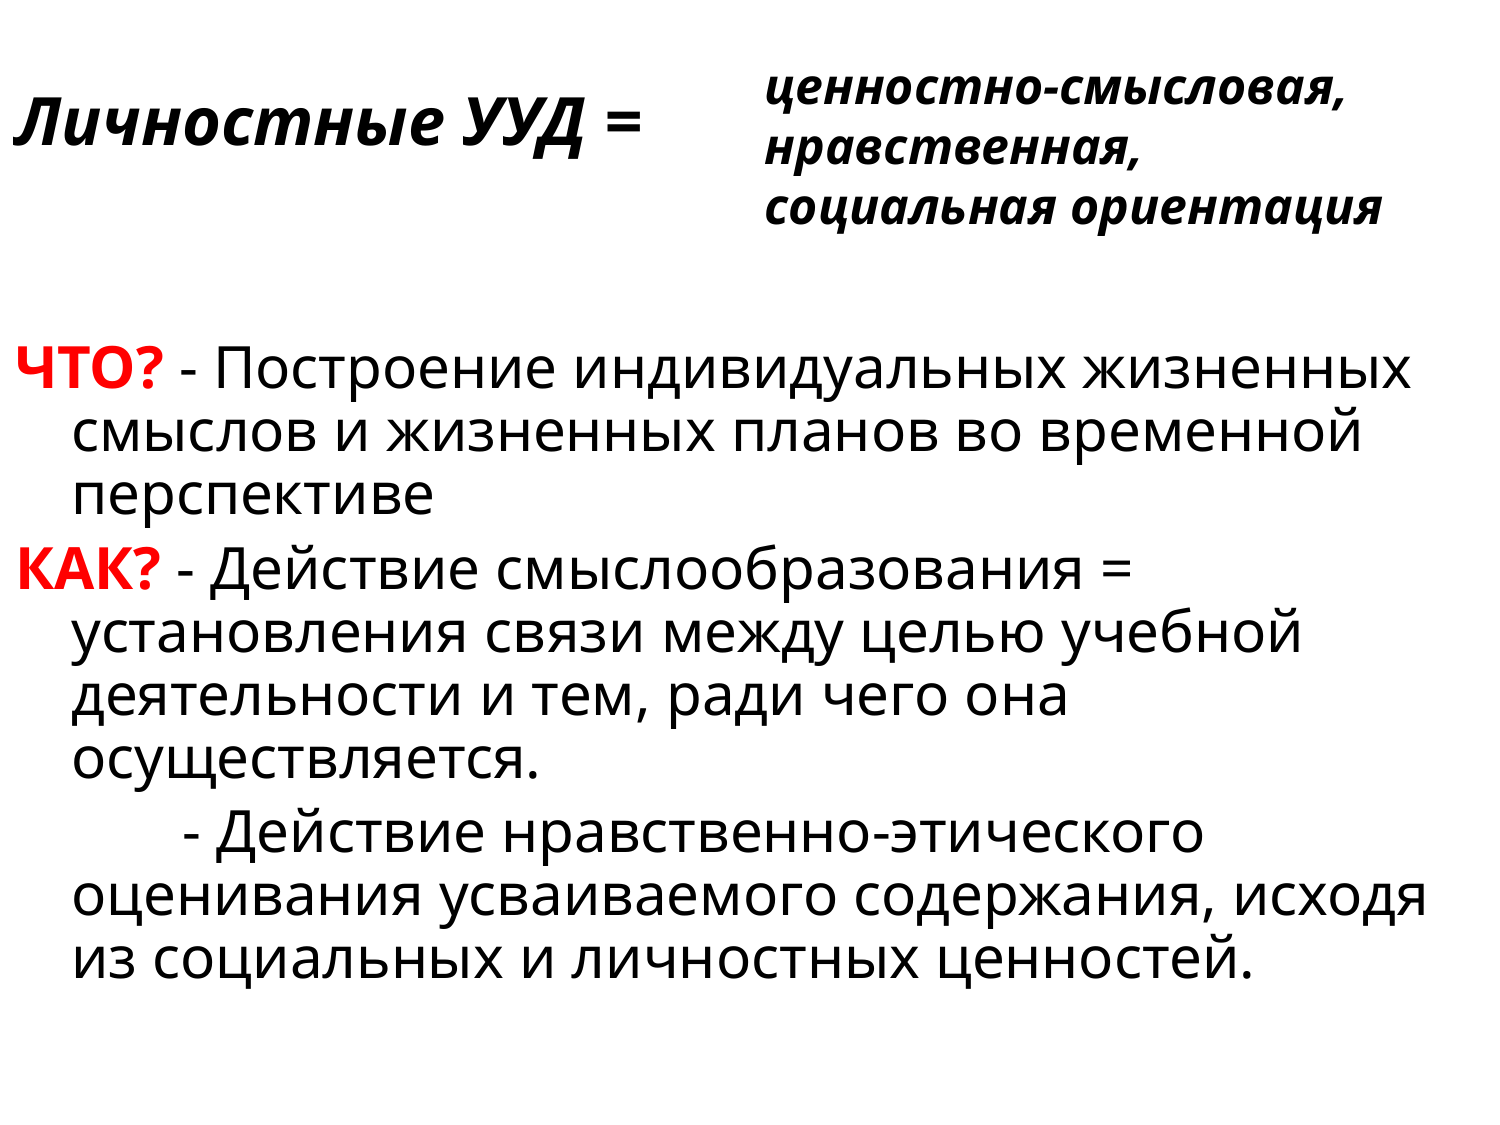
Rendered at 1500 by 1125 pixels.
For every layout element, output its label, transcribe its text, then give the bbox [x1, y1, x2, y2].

title Личностные УУД = [0, 0, 838, 238]
list ЧТО? - Построение индивидуальных жизненных смыслов и жизненных планов во временной перспективе КАК? - Действие смыслообразования = установления связи между целью учебной деятельности и тем, ради чего она осуществляется. - Действие нравственно-этического оценивания усваиваемого содержания, исходя из социальных и личностных ценностей. [0, 331, 1500, 1071]
text_box ценностно-смысловая, нравственная, социальная ориентация [749, 46, 1500, 242]
